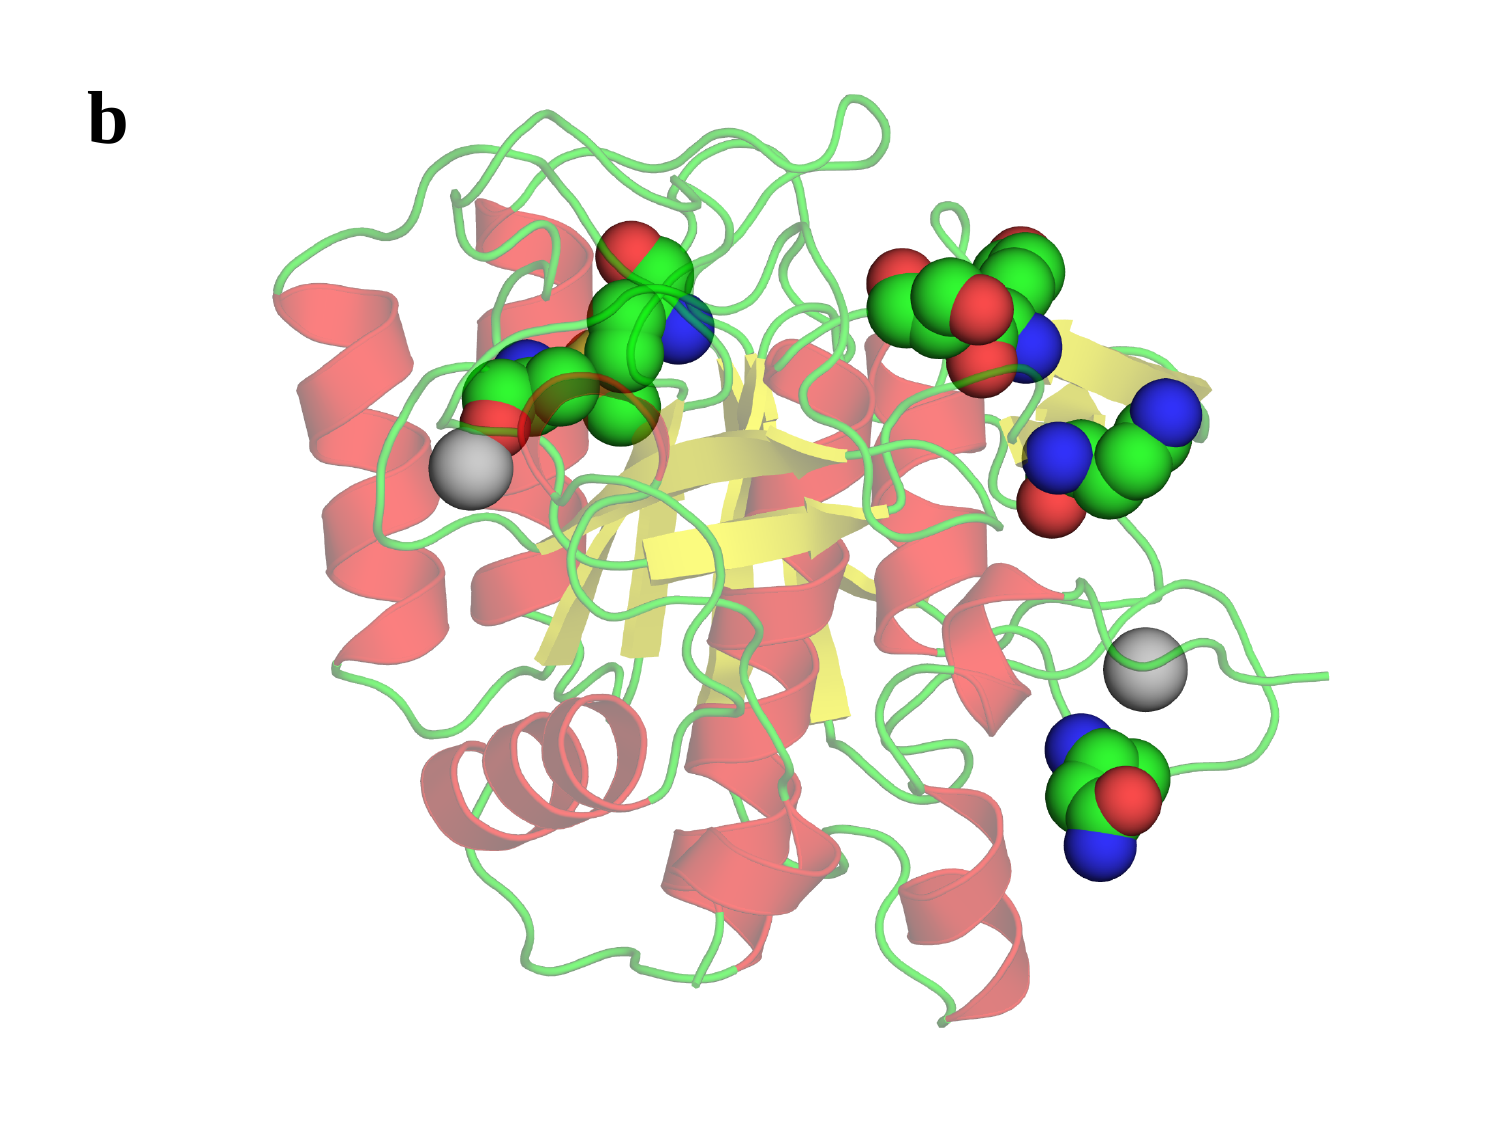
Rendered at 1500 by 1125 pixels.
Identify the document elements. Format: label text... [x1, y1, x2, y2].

picture [264, 84, 1331, 1037]
text_box b [32, 61, 184, 166]
